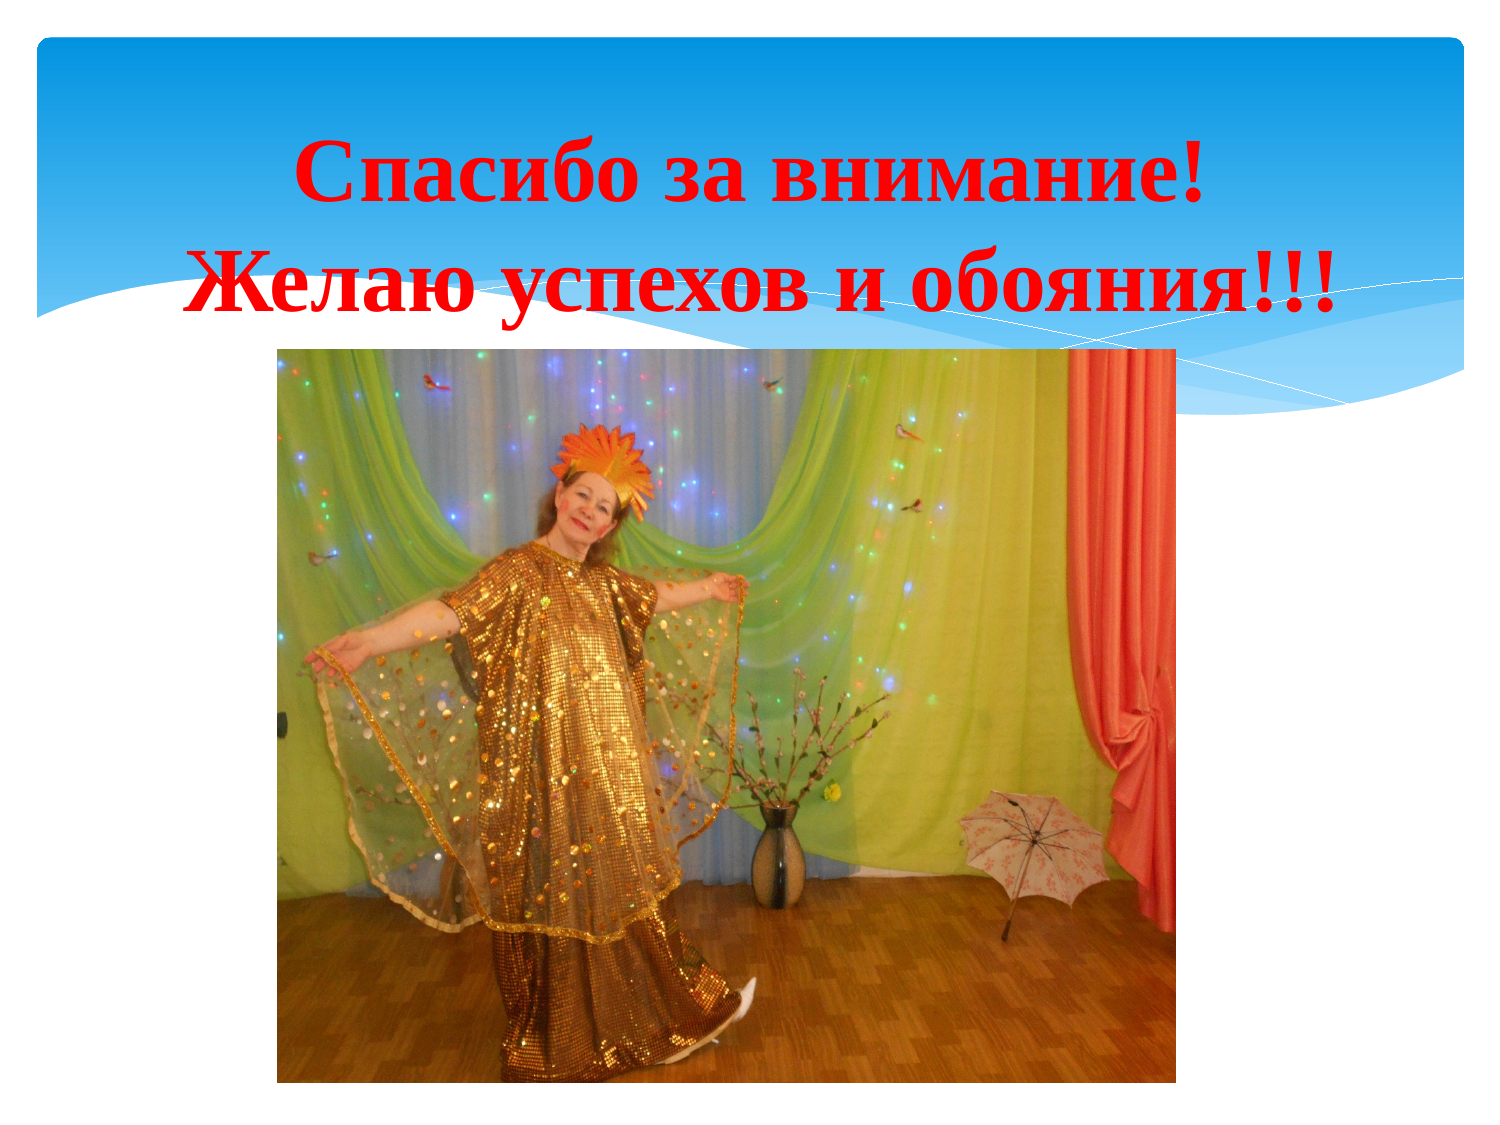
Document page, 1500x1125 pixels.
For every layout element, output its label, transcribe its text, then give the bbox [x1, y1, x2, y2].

title Спасибо за внимание! Желаю успехов и обояния!!! [76, 30, 1427, 408]
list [277, 349, 1176, 1083]
